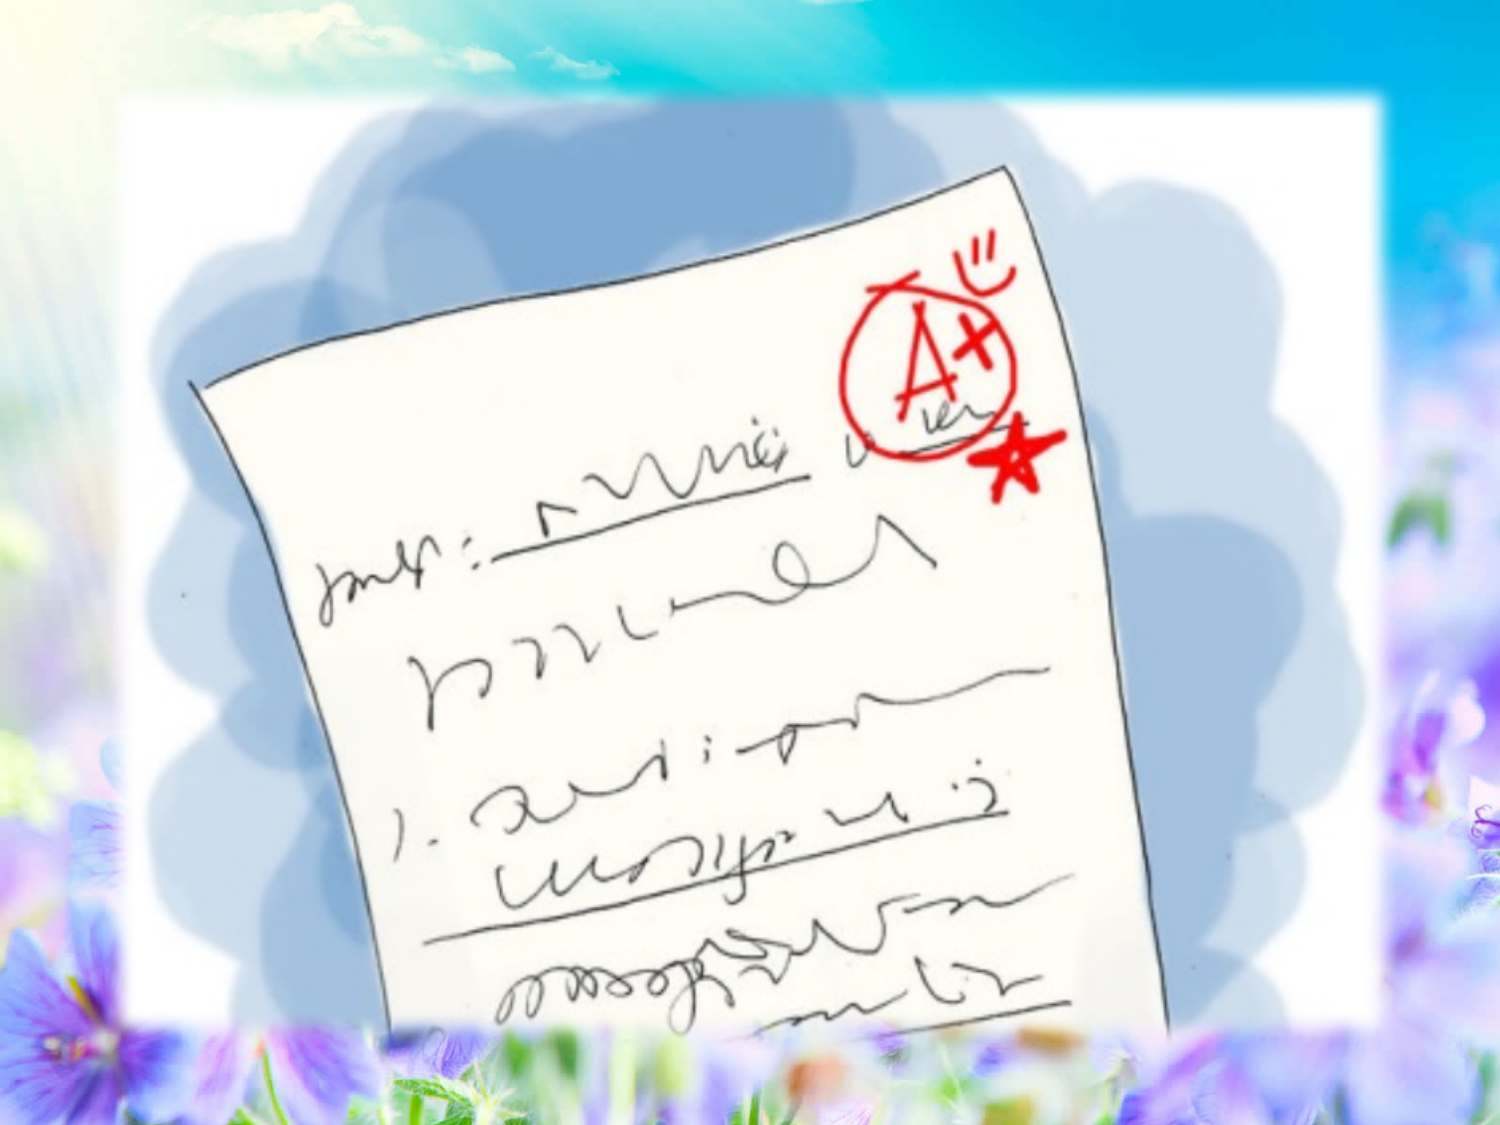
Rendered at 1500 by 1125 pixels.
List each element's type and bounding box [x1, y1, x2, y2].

picture [0, 0, 1500, 1125]
list [100, 77, 1400, 1047]
